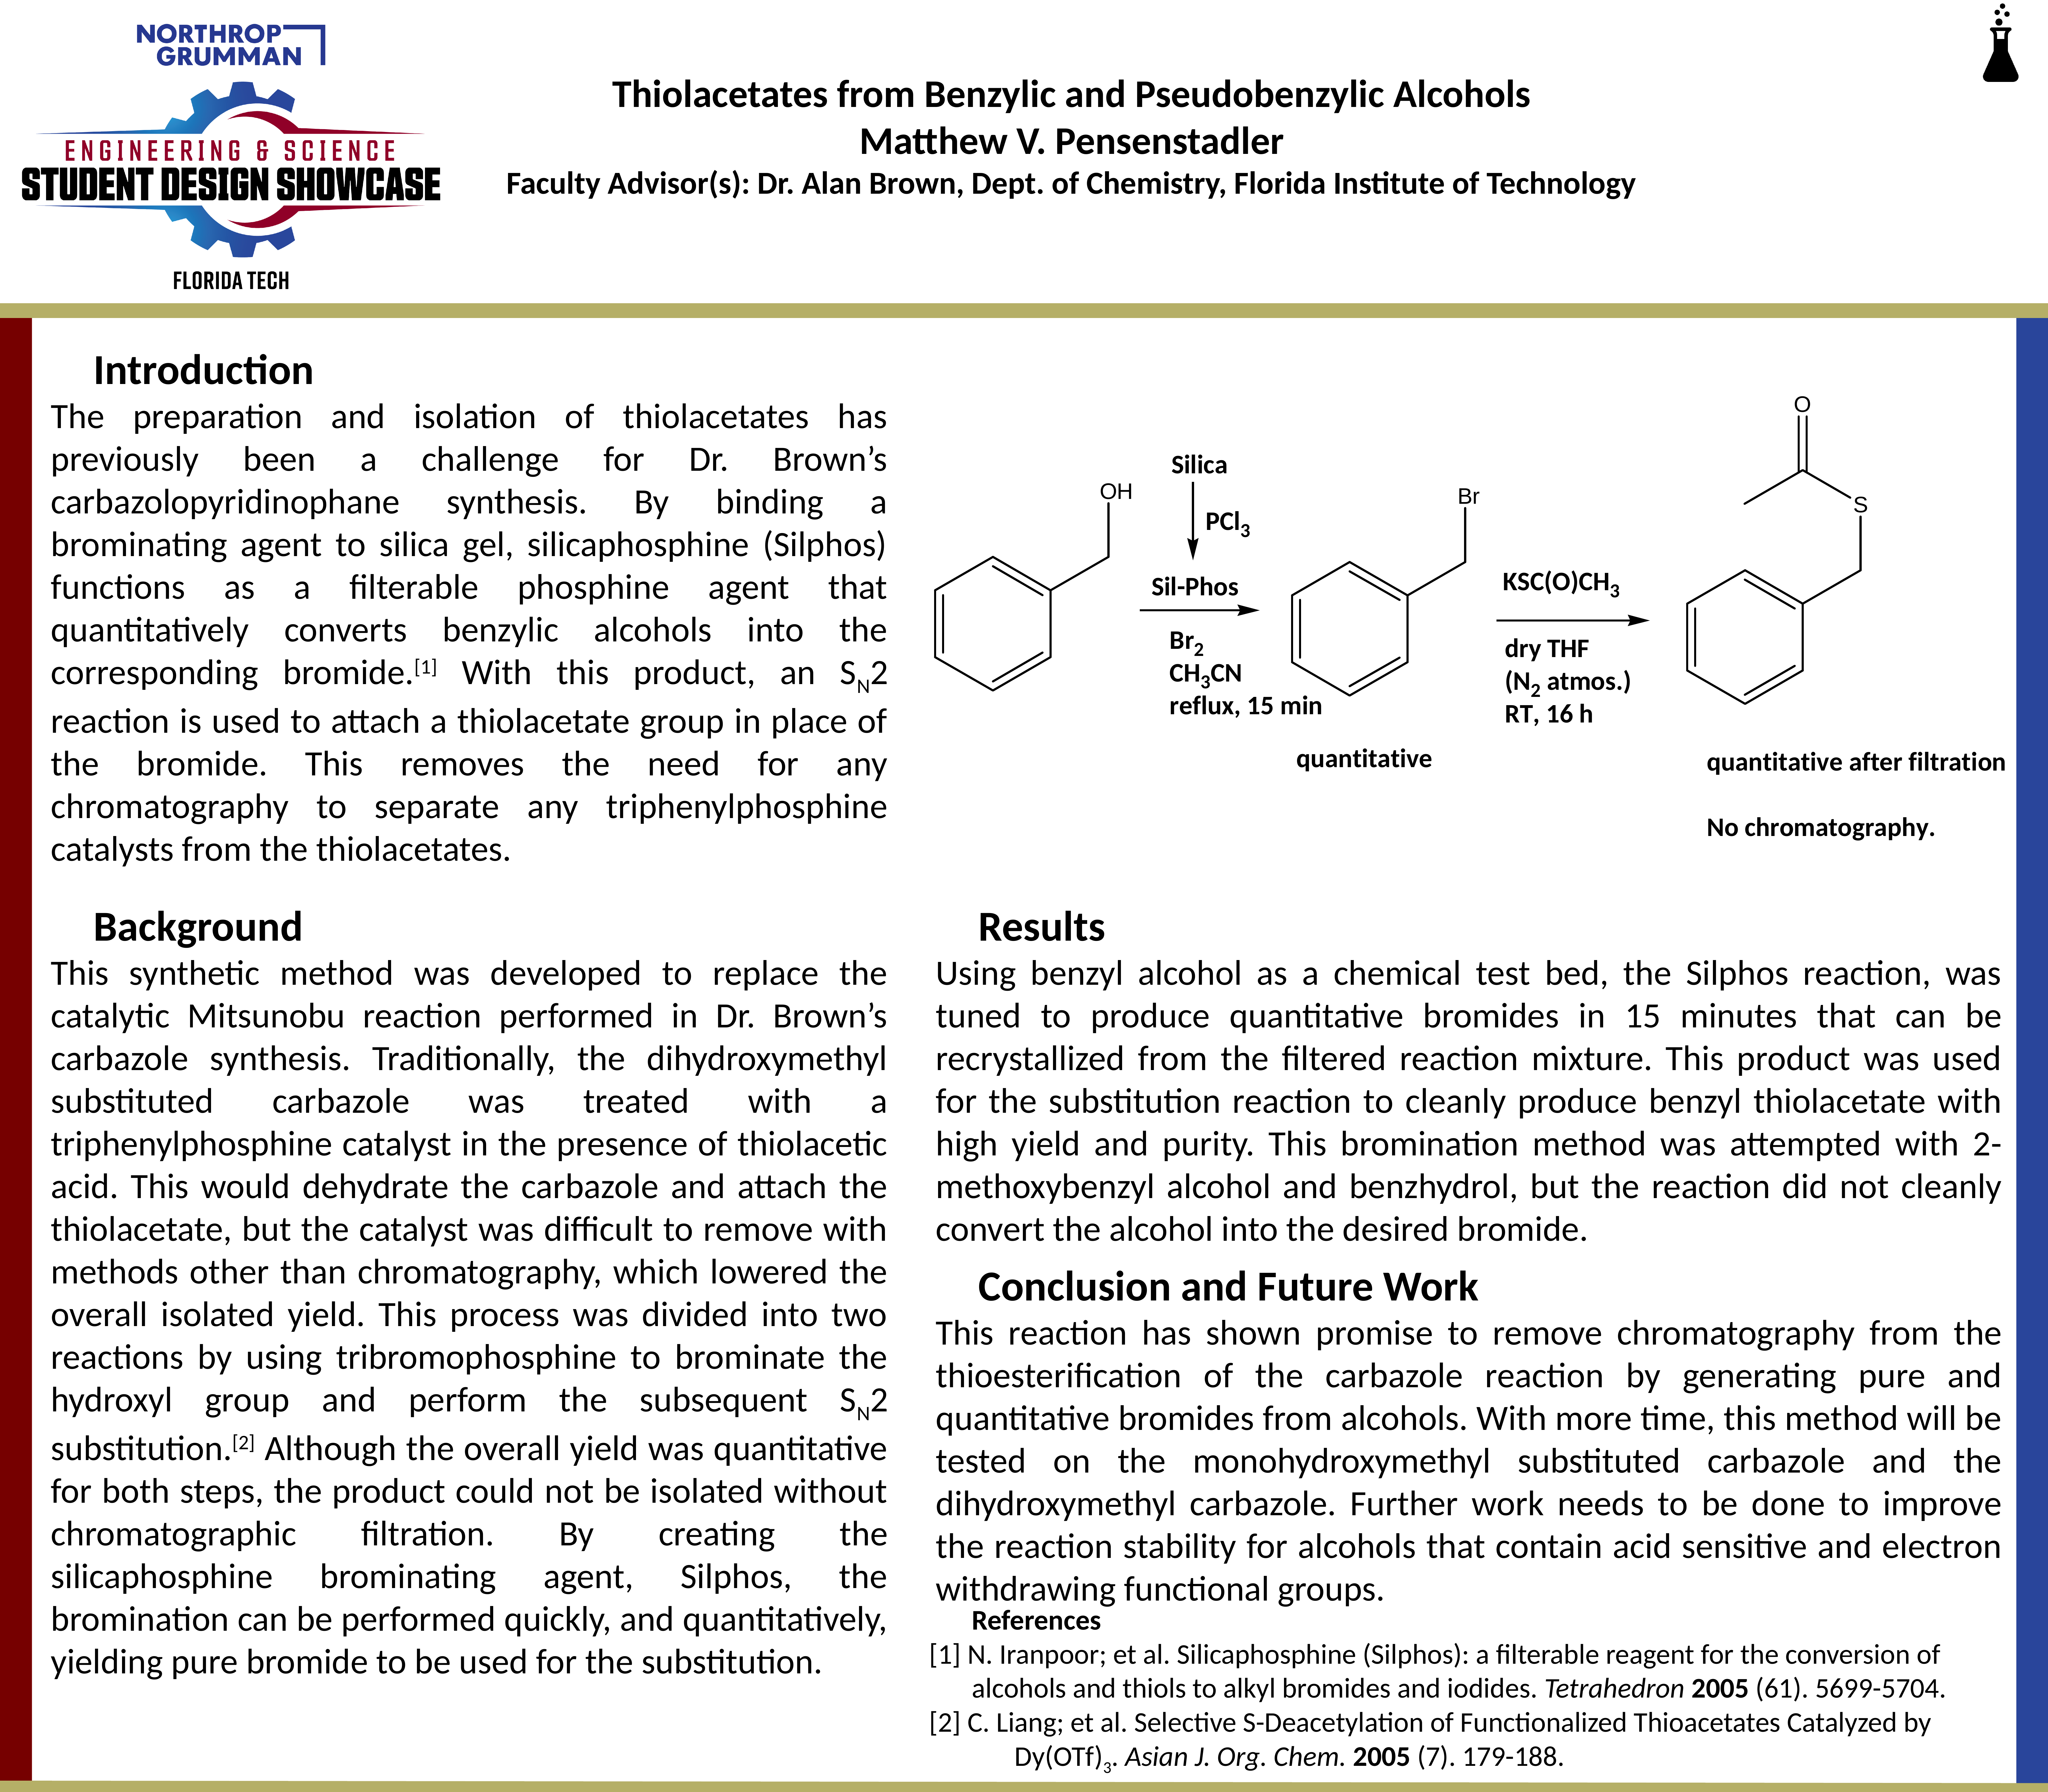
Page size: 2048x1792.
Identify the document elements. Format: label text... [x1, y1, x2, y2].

text_box [932, 339, 2048, 342]
text_box References [1] N. Iranpoor; et al. Silicaphosphine (Silphos): a filterable reagent for the conversion of alcohols and thiols to alkyl bromides and iodides. Tetrahedron 2005 (61). 5699-5704. [2] C. Liang; et al. Selective S-Deacetylation of Functionalized Thioacetates Catalyzed by Dy(OTf)3. Asian J. Org. Chem. 2005 (7). 179-188. [925, 1599, 2001, 1779]
text_box Conclusion and Future Work This reaction has shown promise to remove chromatography from the thioesterification of the carbazole reaction by generating pure and quantitative bromides from alcohols. With more time, this method will be tested on the monohydroxymethyl substituted carbazole and the dihydroxymethyl carbazole. Further work needs to be done to improve the reaction stability for alcohols that contain acid sensitive and electron withdrawing functional groups. [932, 1256, 2007, 1610]
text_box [931, 395, 2007, 843]
picture [22, 24, 440, 289]
text_box Results Using benzyl alcohol as a chemical test bed, the Silphos reaction, was tuned to produce quantitative bromides in 15 minutes that can be recrystallized from the filtered reaction mixture. This product was used for the substitution reaction to cleanly produce benzyl thiolacetate with high yield and purity. This bromination method was attempted with 2-methoxybenzyl alcohol and benzhydrol, but the reaction did not cleanly convert the alcohol into the desired bromide. [932, 896, 2007, 1250]
picture [1958, 0, 2043, 86]
text_box Background This synthetic method was developed to replace the catalytic Mitsunobu reaction performed in Dr. Brown’s carbazole synthesis. Traditionally, the dihydroxymethyl substituted carbazole was treated with a triphenylphosphine catalyst in the presence of thiolacetic acid. This would dehydrate the carbazole and attach the thiolacetate, but the catalyst was difficult to remove with methods other than chromatography, which lowered the overall isolated yield. This process was divided into two reactions by using tribromophosphine to brominate the hydroxyl group and perform the subsequent SN2 substitution.[2] Although the overall yield was quantitative for both steps, the product could not be isolated without chromatographic filtration. By creating the silicaphosphine brominating agent, Silphos, the bromination can be performed quickly, and quantitatively, yielding pure bromide to be used for the substitution. [46, 896, 893, 1683]
text_box Thiolacetates from Benzylic and Pseudobenzylic Alcohols Matthew V. Pensenstadler Faculty Advisor(s): Dr. Alan Brown, Dept. of Chemistry, Florida Institute of Technology [433, 66, 1710, 202]
text_box Introduction The preparation and isolation of thiolacetates has previously been a challenge for Dr. Brown’s carbazolopyridinophane synthesis. By binding a brominating agent to silica gel, silicaphosphine (Silphos) functions as a filterable phosphine agent that quantitatively converts benzylic alcohols into the corresponding bromide.[1] With this product, an SN2 reaction is used to attach a thiolacetate group in place of the bromide. This removes the need for any chromatography to separate any triphenylphosphine catalysts from the thiolacetates. [46, 339, 893, 870]
